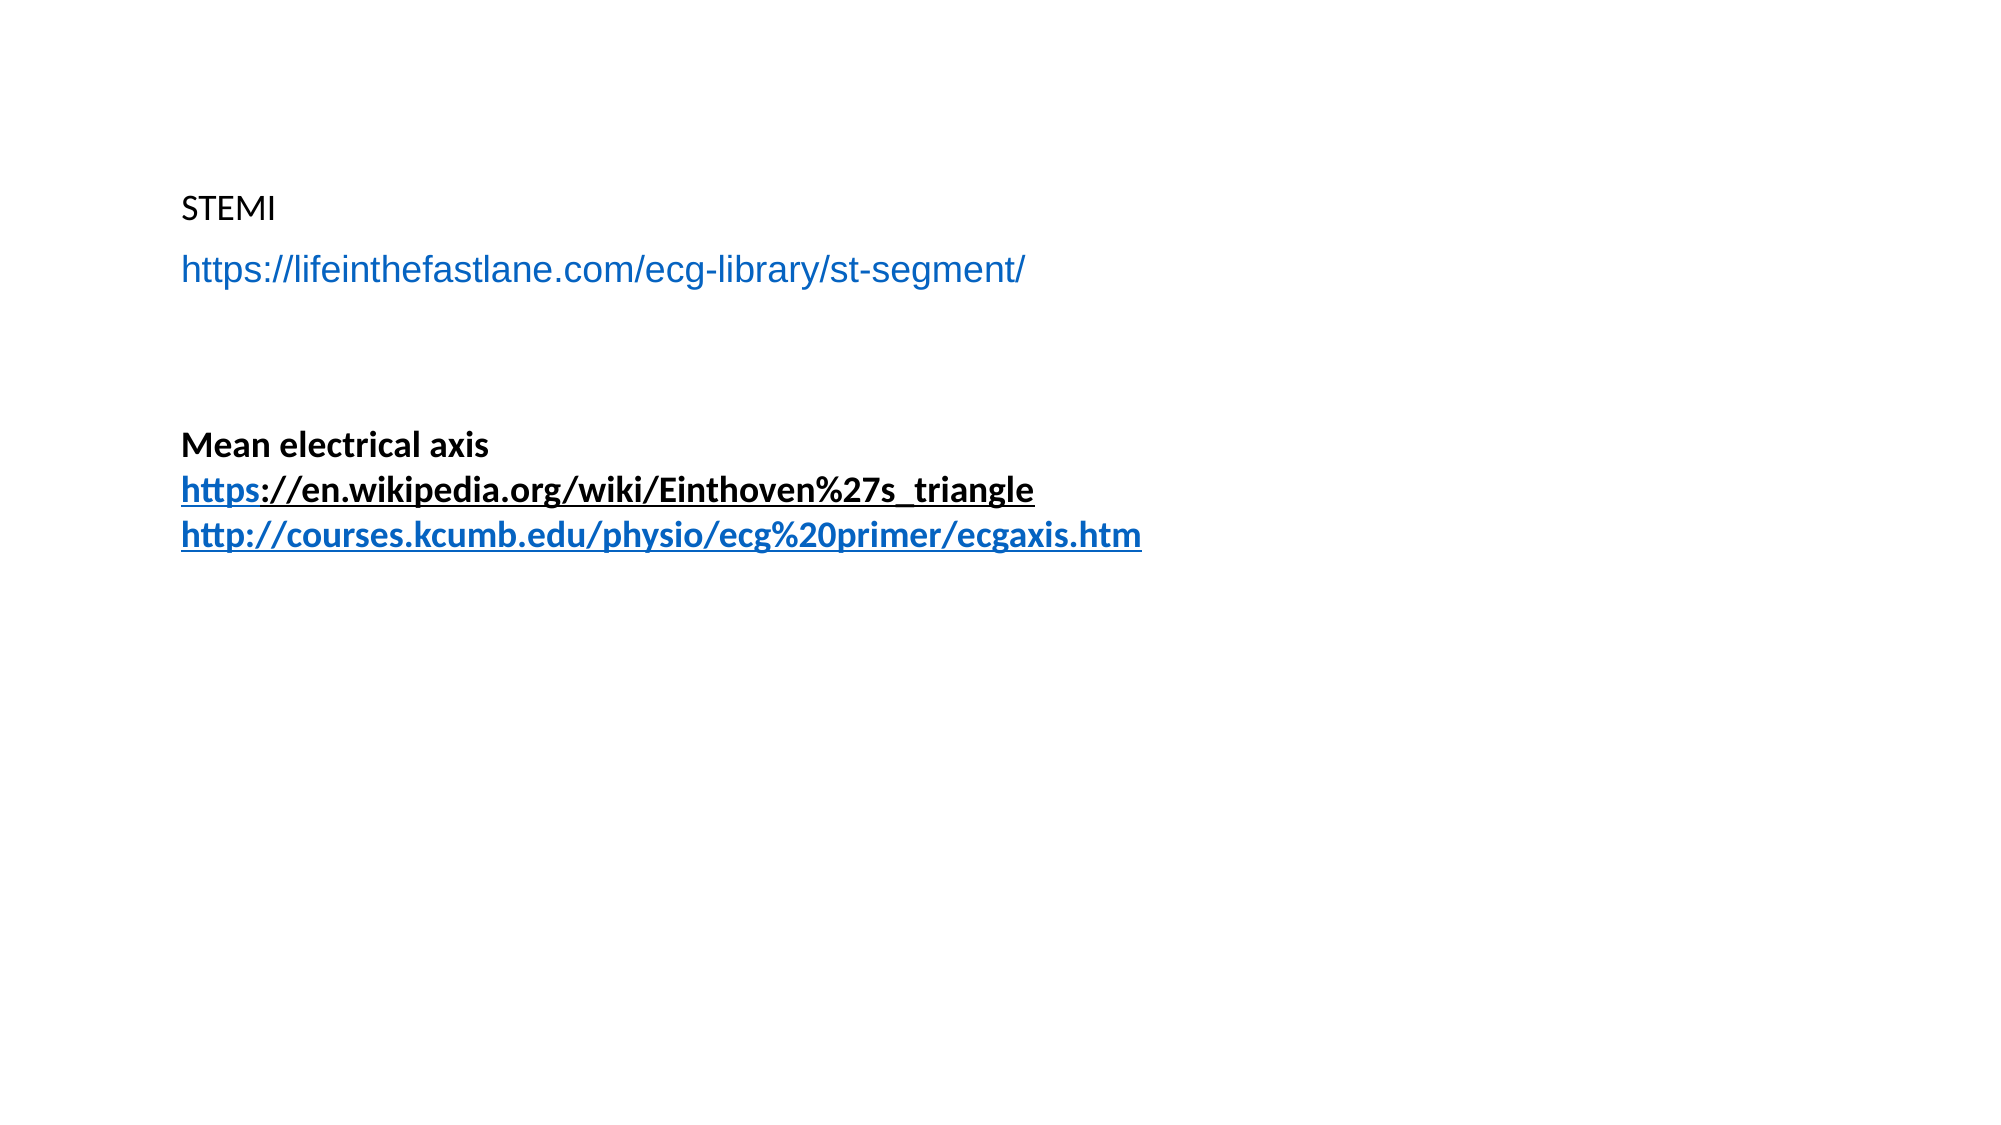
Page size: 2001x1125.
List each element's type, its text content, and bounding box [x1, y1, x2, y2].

text_box Mean electrical axis https://en.wikipedia.org/wiki/Einthoven%27s_triangle http://courses.kcumb.edu/physio/ecg%20primer/ecgaxis.htm [166, 412, 1299, 563]
text_box STEMI [166, 85, 292, 236]
list https://lifeinthefastlane.com/ecg-library/st-segment/ [166, 0, 1892, 640]
